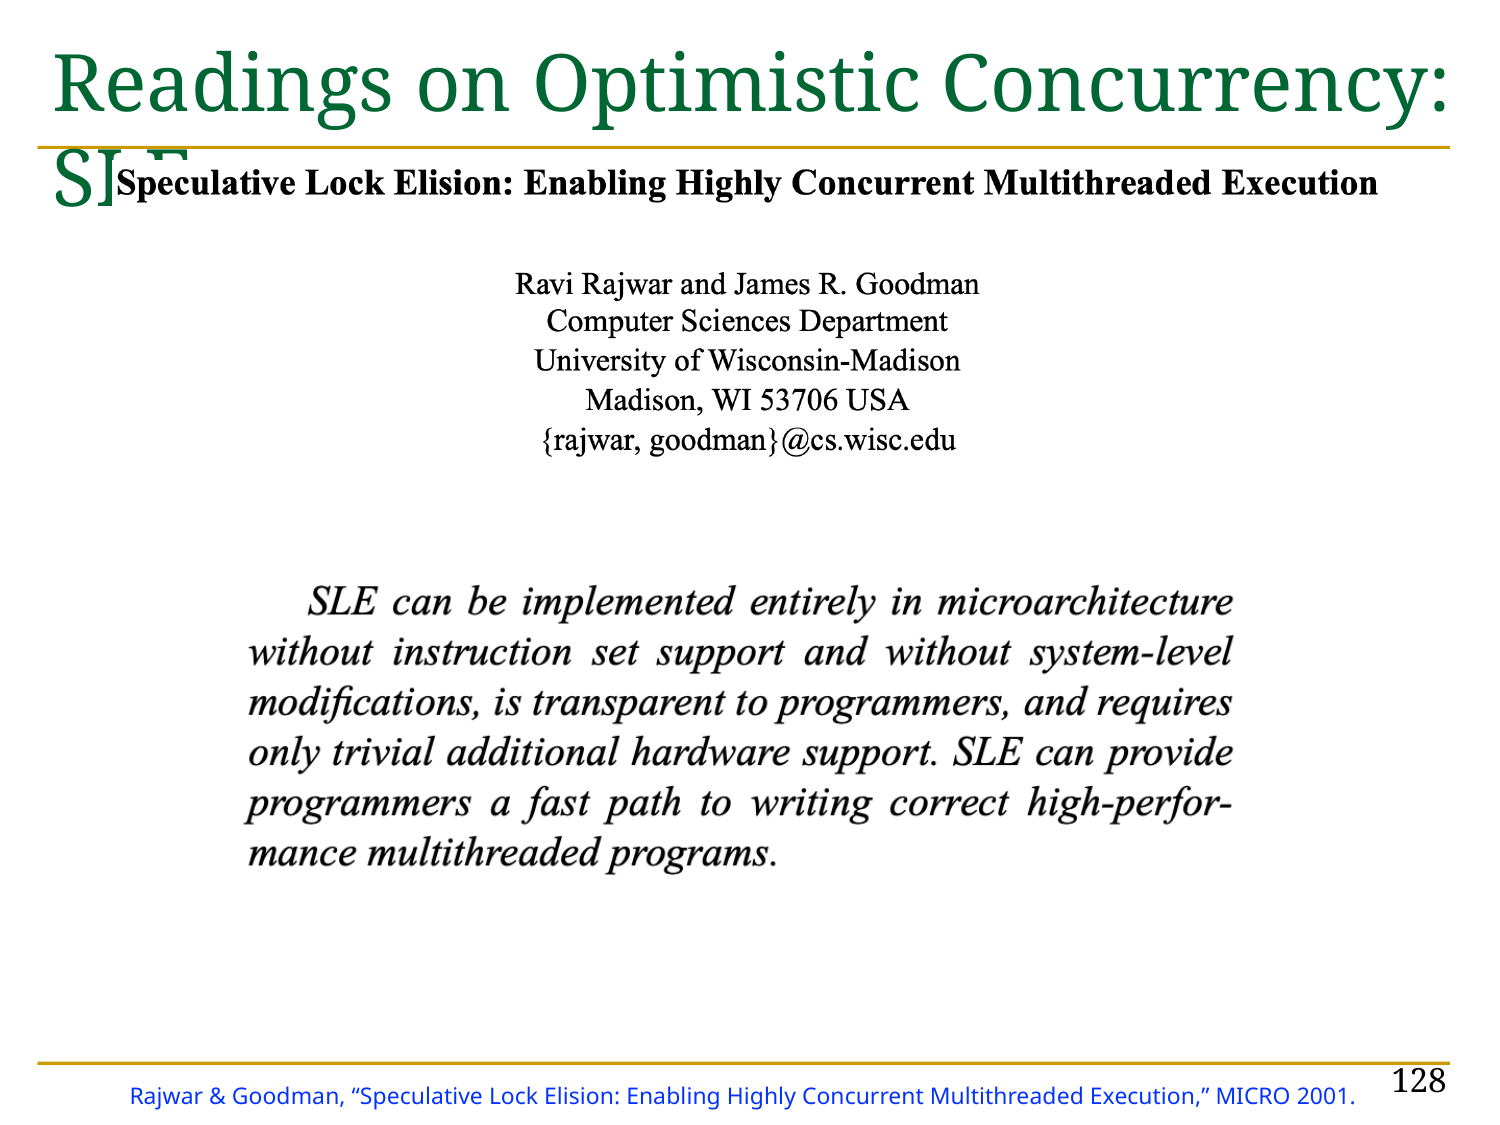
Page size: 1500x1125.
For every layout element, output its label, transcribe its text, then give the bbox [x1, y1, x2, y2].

text_box Rajwar & Goodman, “Speculative Lock Elision: Enabling Highly Concurrent Multithreaded Execution,” MICRO 2001. [114, 1073, 1373, 1117]
title Readings on Optimistic Concurrency: SLE [37, 24, 1500, 200]
slide_number 128 [1111, 1036, 1462, 1112]
picture [112, 160, 1388, 458]
picture [239, 580, 1249, 877]
